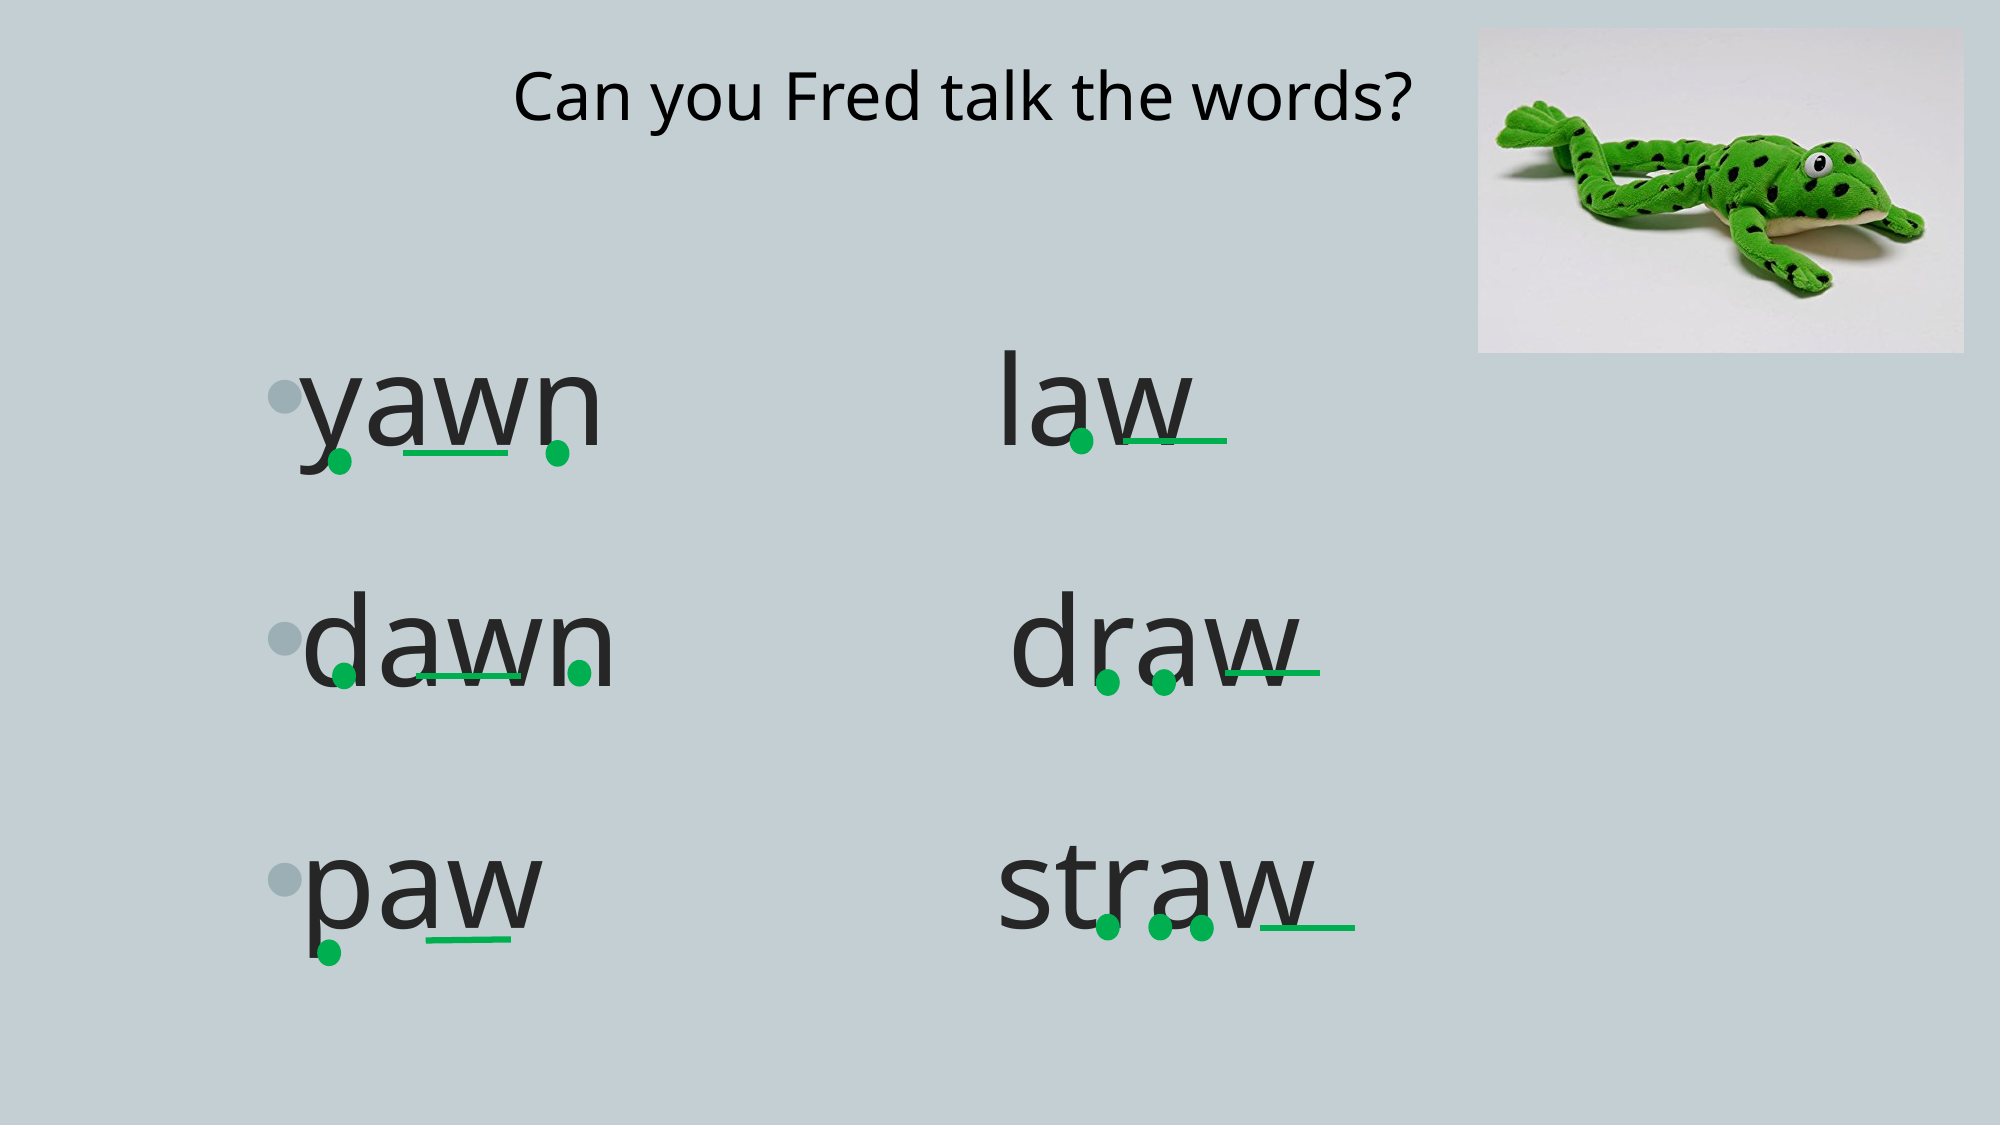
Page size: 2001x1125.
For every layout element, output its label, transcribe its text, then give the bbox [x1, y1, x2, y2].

list yawn law dawn draw paw straw [248, 238, 1835, 965]
text_box [1148, 913, 1173, 941]
text_box [567, 659, 592, 687]
text_box [1069, 427, 1094, 455]
text_box [1095, 913, 1120, 941]
text_box [317, 939, 342, 967]
text_box [545, 440, 570, 467]
text_box [1152, 669, 1177, 696]
text_box [1095, 669, 1120, 696]
text_box [1189, 914, 1214, 942]
picture [1478, 28, 1964, 354]
text_box [332, 662, 357, 690]
text_box [327, 448, 352, 475]
text_box Can you Fred talk the words? [225, 46, 1478, 142]
